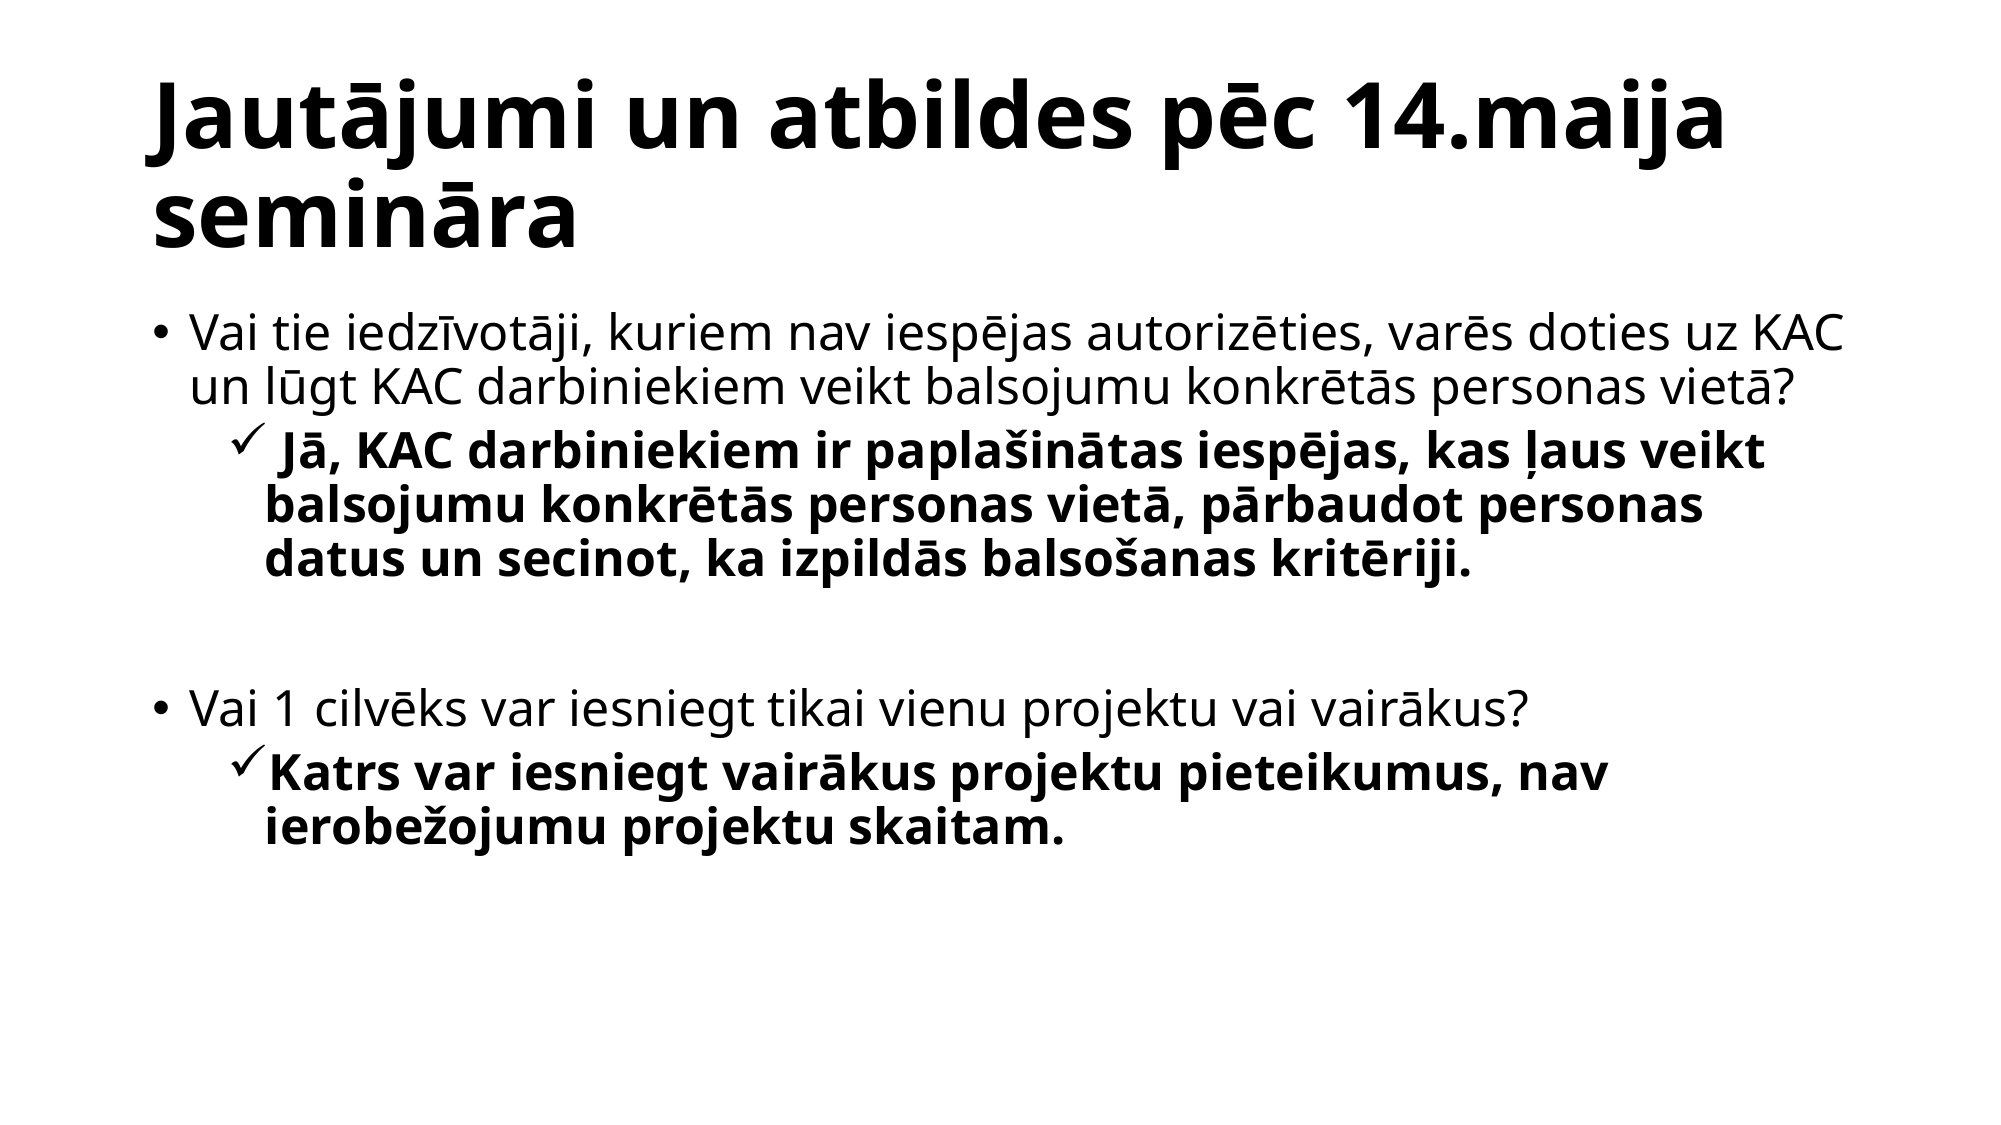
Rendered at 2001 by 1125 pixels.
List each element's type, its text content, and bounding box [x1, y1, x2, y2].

list Vai tie iedzīvotāji, kuriem nav iespējas autorizēties, varēs doties uz KAC un lūgt KAC darbiniekiem veikt balsojumu konkrētās personas vietā? Jā, KAC darbiniekiem ir paplašinātas iespējas, kas ļaus veikt balsojumu konkrētās personas vietā, pārbaudot personas datus un secinot, ka izpildās balsošanas kritēriji. Vai 1 cilvēks var iesniegt tikai vienu projektu vai vairākus? Katrs var iesniegt vairākus projektu pieteikumus, nav ierobežojumu projektu skaitam. [137, 299, 1863, 1047]
title Jautājumi un atbildes pēc 14.maija semināra [137, 59, 1863, 278]
